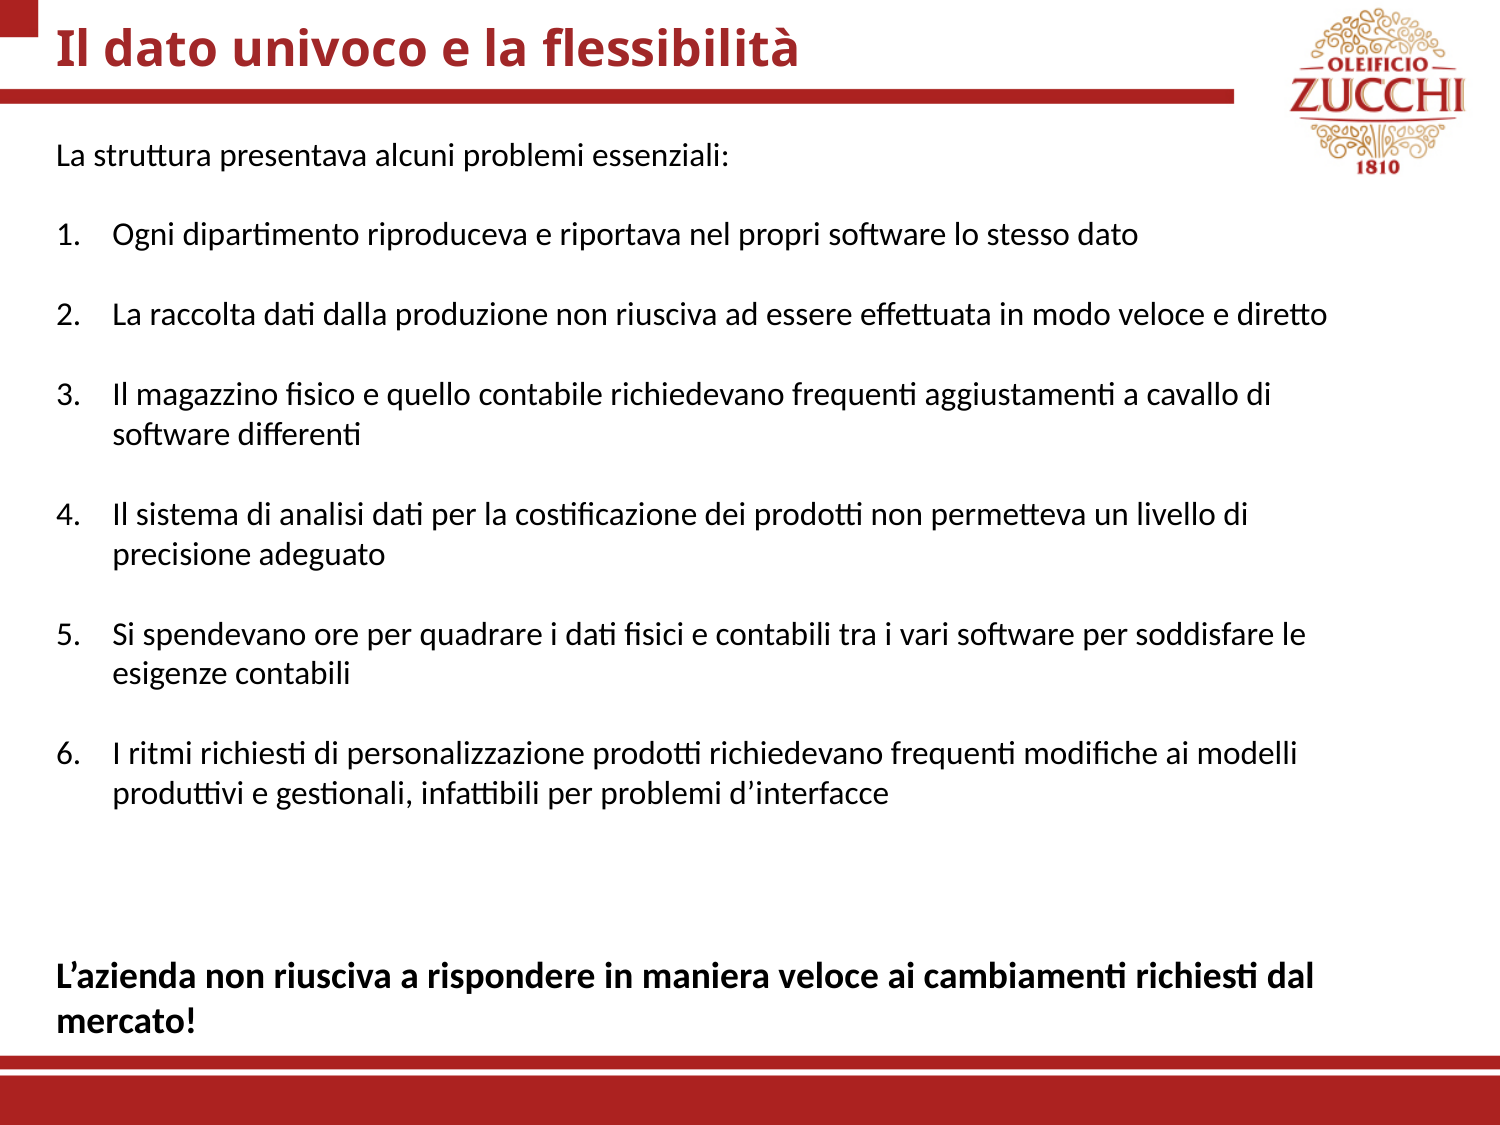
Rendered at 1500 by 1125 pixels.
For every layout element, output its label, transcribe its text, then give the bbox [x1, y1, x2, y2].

subtitle Il dato univoco e la flessibilità [56, 30, 1226, 77]
picture [0, 0, 1500, 1125]
text_box La struttura presentava alcuni problemi essenziali: Ogni dipartimento riproduceva e riportava nel propri software lo stesso dato La raccolta dati dalla produzione non riusciva ad essere effettuata in modo veloce e diretto Il magazzino fisico e quello contabile richiedevano frequenti aggiustamenti a cavallo di software differenti Il sistema di analisi dati per la costificazione dei prodotti non permetteva un livello di precisione adeguato Si spendevano ore per quadrare i dati fisici e contabili tra i vari software per soddisfare le esigenze contabili I ritmi richiesti di personalizzazione prodotti richiedevano frequenti modifiche ai modelli produttivi e gestionali, infattibili per problemi d’interfacce L’azienda non riusciva a rispondere in maniera veloce ai cambiamenti richiesti dal mercato! [41, 125, 1400, 1049]
